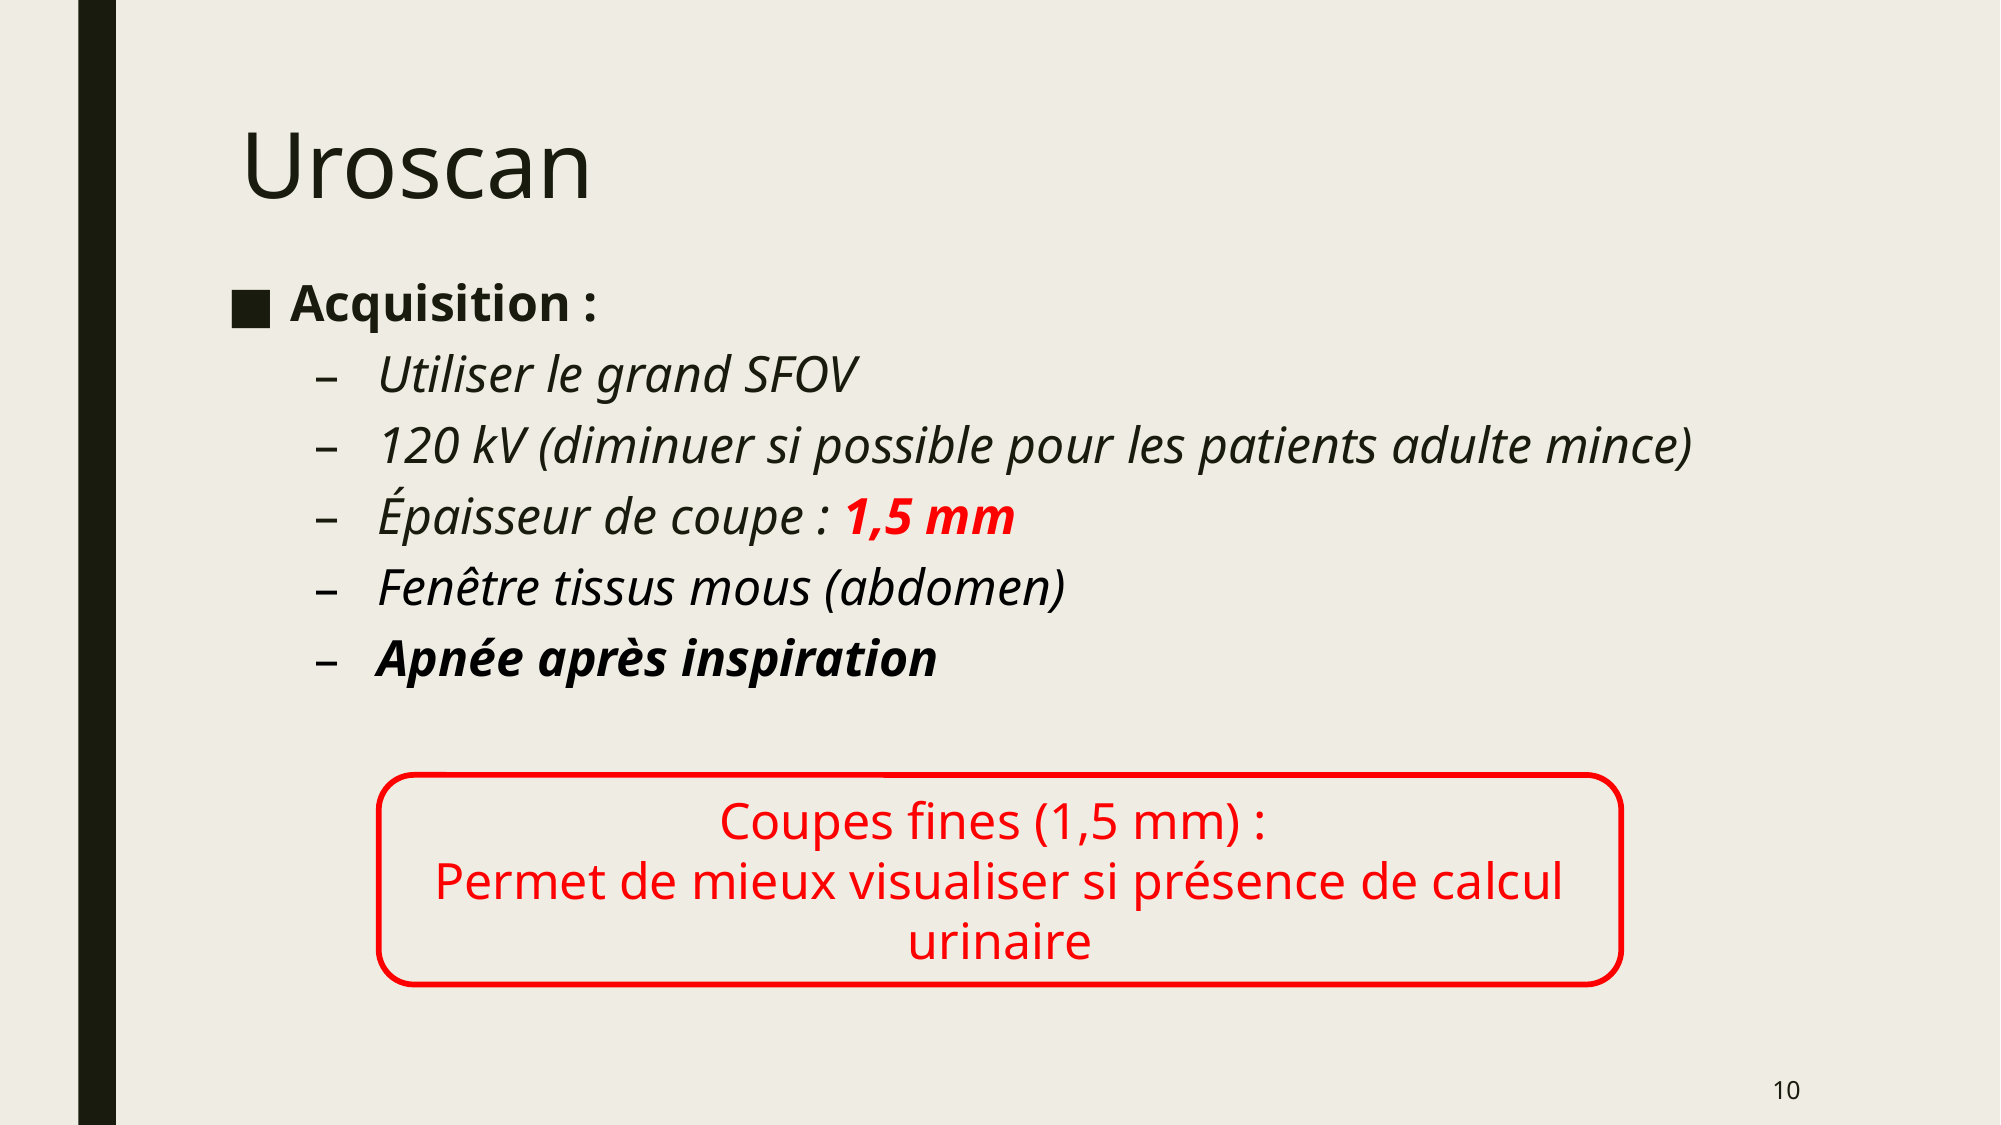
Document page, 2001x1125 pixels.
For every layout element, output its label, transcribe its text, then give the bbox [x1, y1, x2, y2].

title Uroscan [225, 112, 1800, 258]
text_box Coupes fines (1,5 mm) : Permet de mieux visualiser si présence de calcul urinaire [375, 771, 1625, 988]
slide_number 10 [1553, 1058, 1816, 1125]
list Acquisition : Utiliser le grand SFOV 120 kV (diminuer si possible pour les patients adulte mince) Épaisseur de coupe : 1,5 mm Fenêtre tissus mous (abdomen) Apnée après inspiration [212, 268, 1788, 729]
